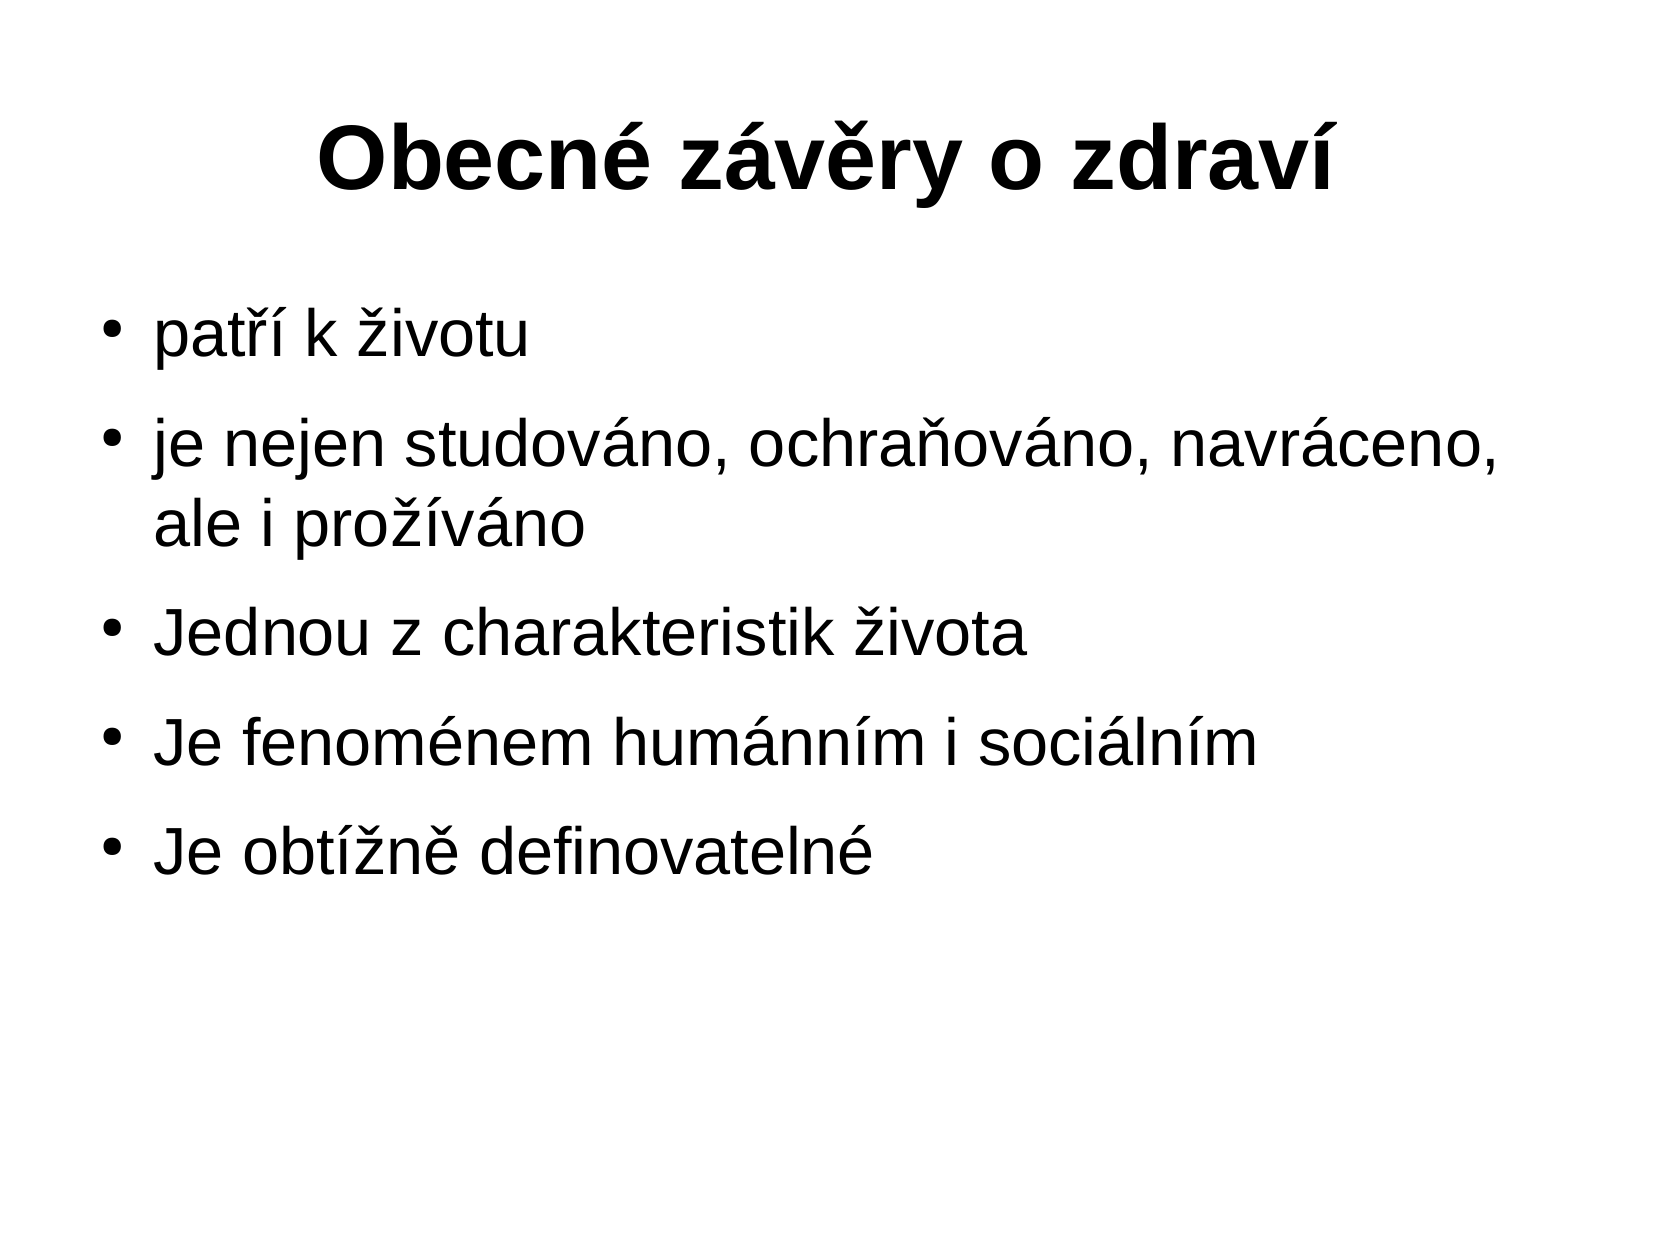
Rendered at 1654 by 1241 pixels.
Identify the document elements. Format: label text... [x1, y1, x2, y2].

list patří k životu je nejen studováno, ochraňováno, navráceno, ale i prožíváno Jednou z charakteristik života Je fenoménem humánním i sociálním Je obtížně definovatelné [82, 290, 1571, 995]
title Obecné závěry o zdraví [82, 49, 1571, 257]
